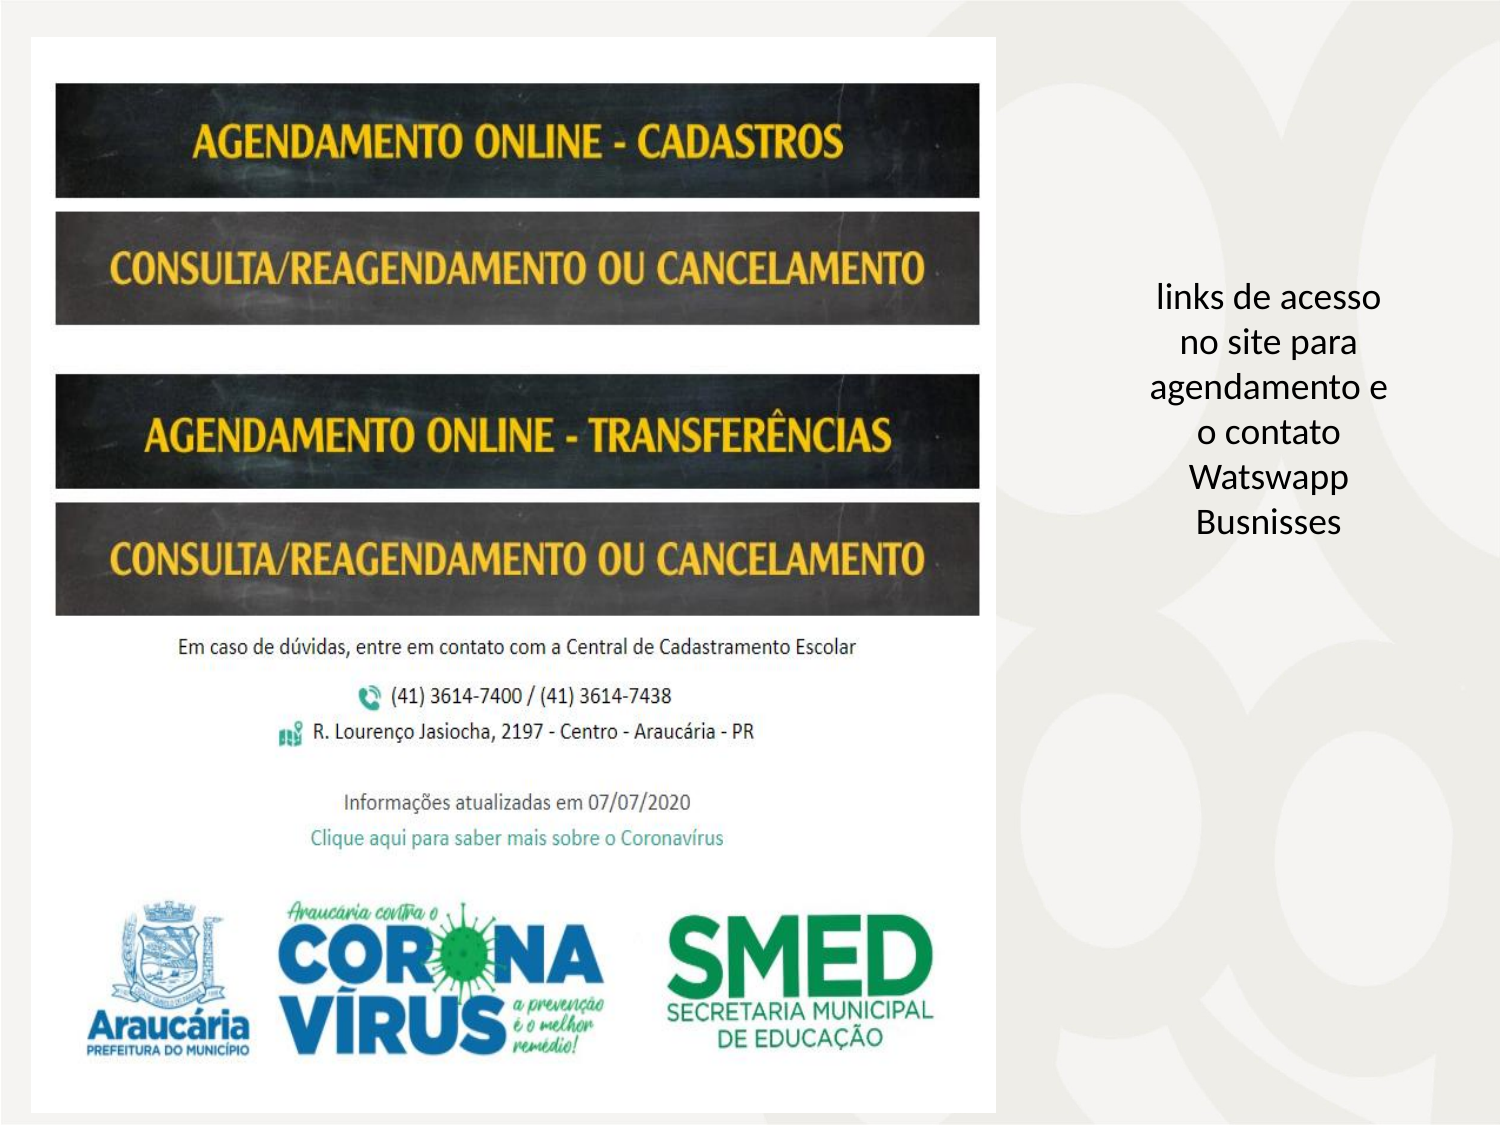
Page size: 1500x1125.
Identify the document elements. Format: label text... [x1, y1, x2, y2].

picture [0, 0, 1500, 1125]
text_box links de acesso no site para agendamento e o contato Watswapp Busnisses [1132, 256, 1405, 646]
